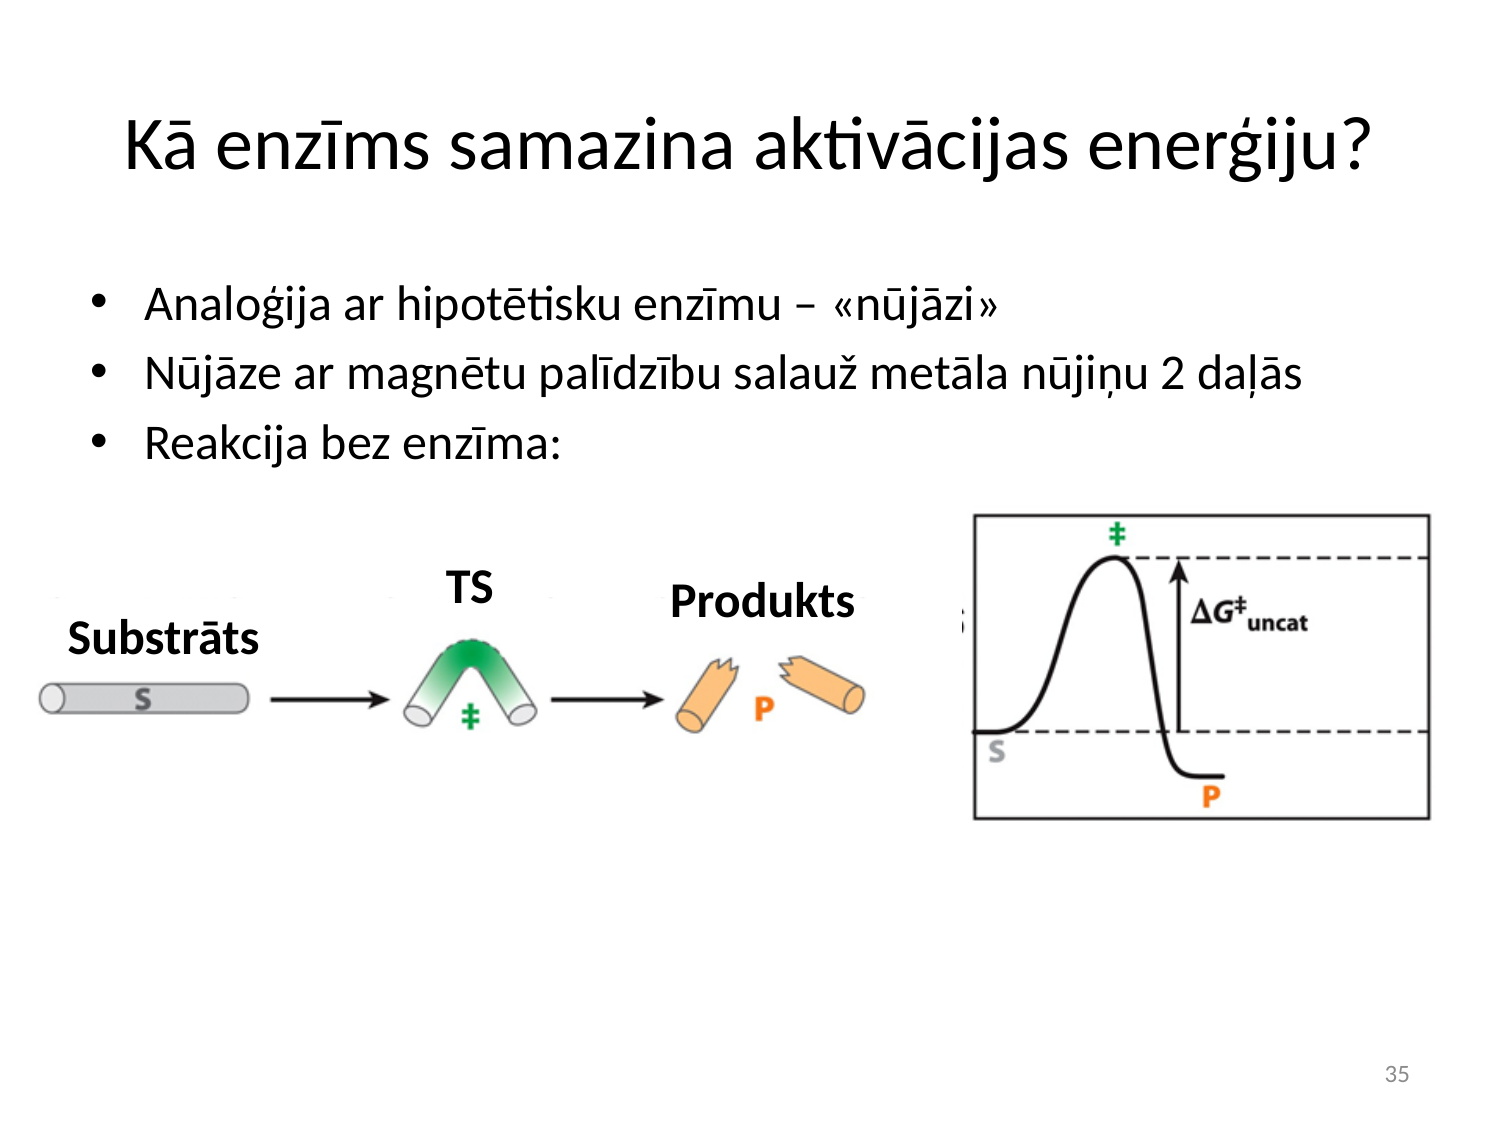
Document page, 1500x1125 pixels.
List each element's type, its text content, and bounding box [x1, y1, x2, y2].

title Kā enzīms samazina aktivācijas enerģiju? [75, 45, 1425, 233]
slide_number 35 [1074, 1042, 1425, 1103]
picture [17, 597, 904, 784]
list Analoģija ar hipotētisku enzīmu – «nūjāzi» Nūjāze ar magnētu palīdzību salauž metāla nūjiņu 2 daļās Reakcija bez enzīma: [75, 262, 1425, 480]
text_box TS [430, 546, 526, 596]
picture [962, 503, 1441, 828]
text_box Produkts [655, 560, 904, 597]
